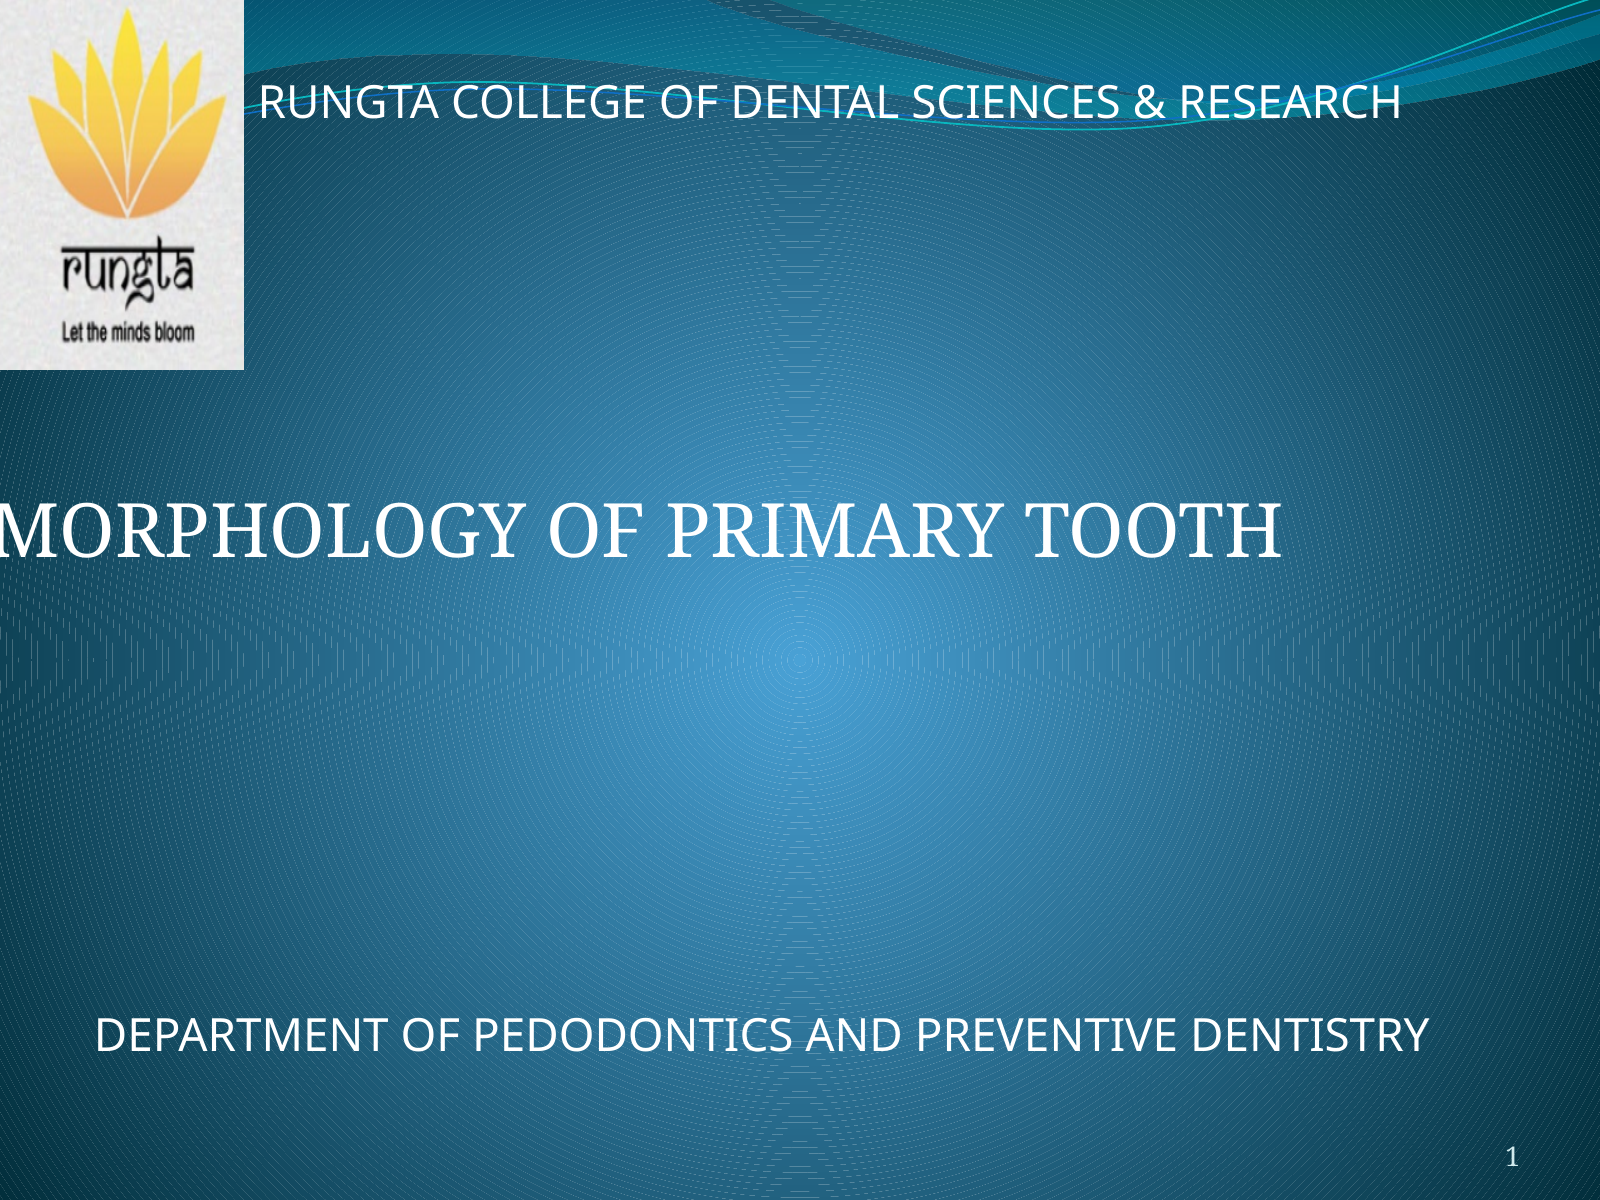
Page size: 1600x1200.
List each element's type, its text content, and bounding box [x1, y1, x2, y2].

text_box RUNGTA COLLEGE OF DENTAL SCIENCES & RESEARCH [249, 66, 1557, 134]
slide_number 1 [1386, 1112, 1520, 1177]
text_box [287, 450, 1016, 474]
picture [0, 0, 245, 371]
text_box DEPARTMENT OF PEDODONTICS AND PREVENTIVE DENTISTRY [26, 999, 1522, 1067]
text_box [49, 549, 1463, 646]
text_box MORPHOLOGY OF PRIMARY TOOTH [0, 474, 1300, 580]
